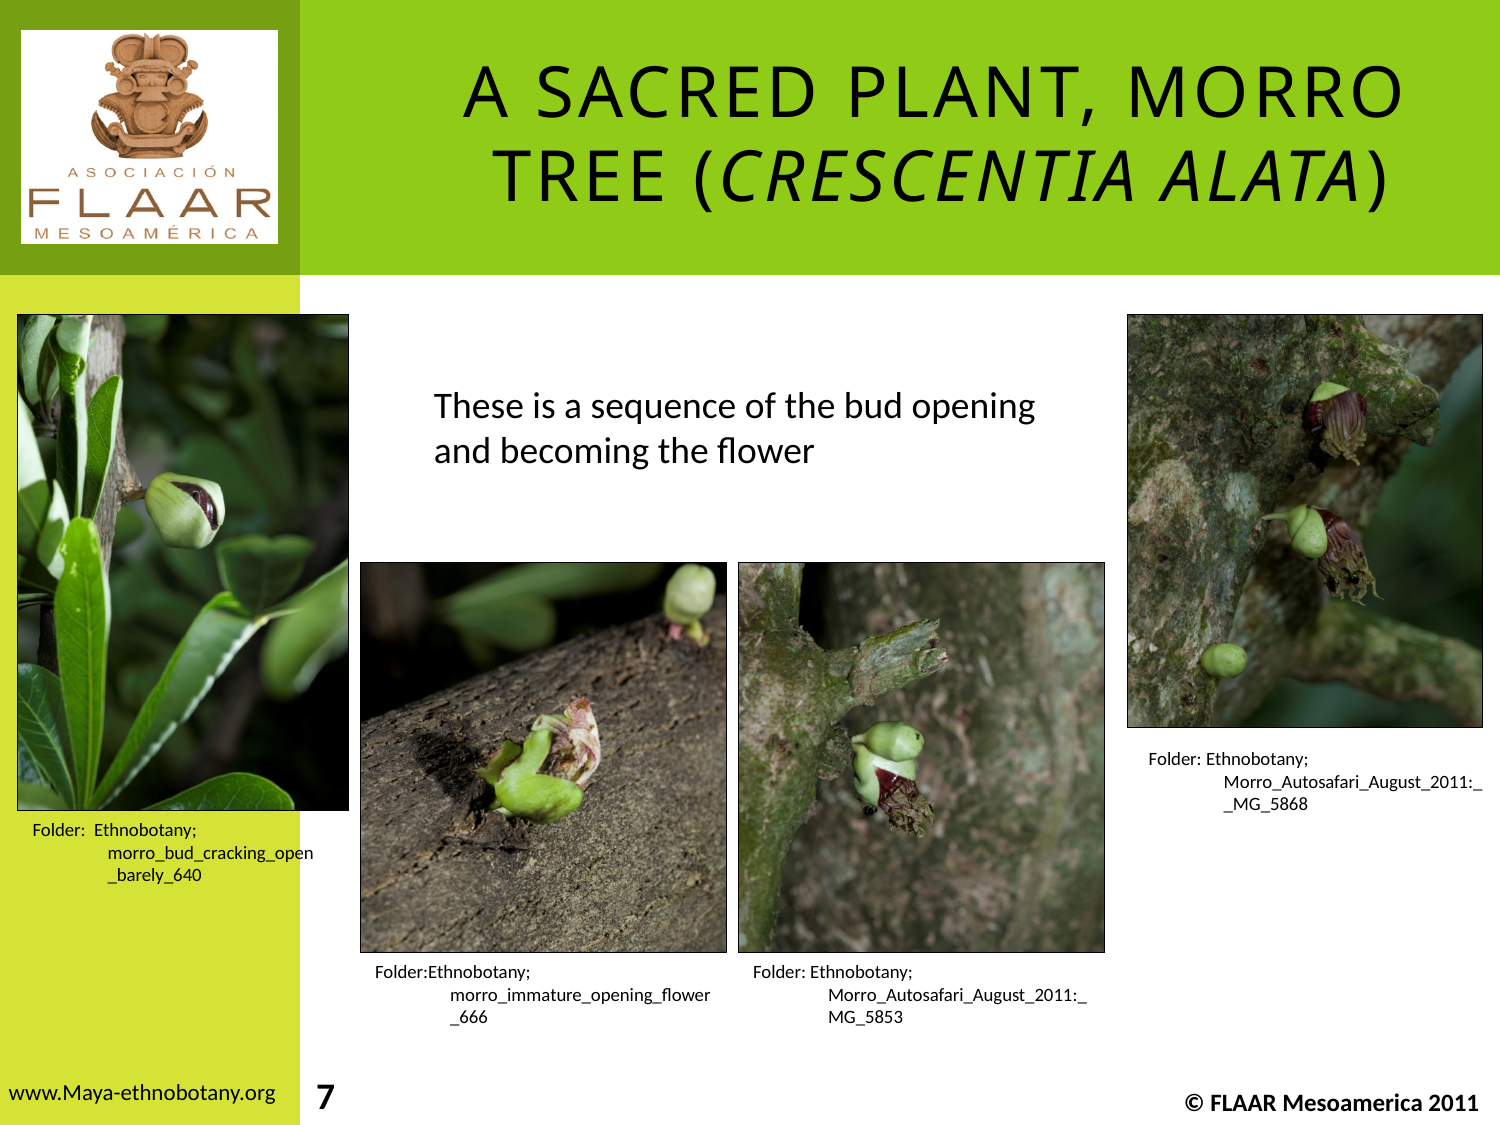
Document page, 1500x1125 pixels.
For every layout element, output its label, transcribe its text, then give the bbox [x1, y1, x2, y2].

picture [737, 562, 1105, 953]
picture [359, 562, 727, 953]
text_box 7 [301, 1064, 351, 1125]
text_box Folder: Ethnobotany; Morro_Autosafari_August_2011:_ _MG_5868 [1133, 739, 1500, 835]
text_box © FLAAR Mesoamerica 2011 [1169, 1079, 1500, 1125]
title A sacred plant, Morro Tree (Crescentia alata) [399, 37, 1425, 225]
text_box Folder:Ethnobotany; morro_immature_opening_flower_666 [360, 968, 727, 1035]
text_box www.Maya-ethnobotany.org [0, 1070, 301, 1113]
picture [20, 30, 278, 244]
text_box Folder: Ethnobotany; morro_bud_cracking_open_barely_640 [17, 828, 337, 894]
text_box These is a sequence of the bud opening and becoming the flower [419, 373, 1105, 479]
picture [1126, 314, 1483, 729]
text_box Folder: Ethnobotany; Morro_Autosafari_August_2011:_MG_5853 [738, 969, 1105, 1059]
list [17, 314, 349, 811]
